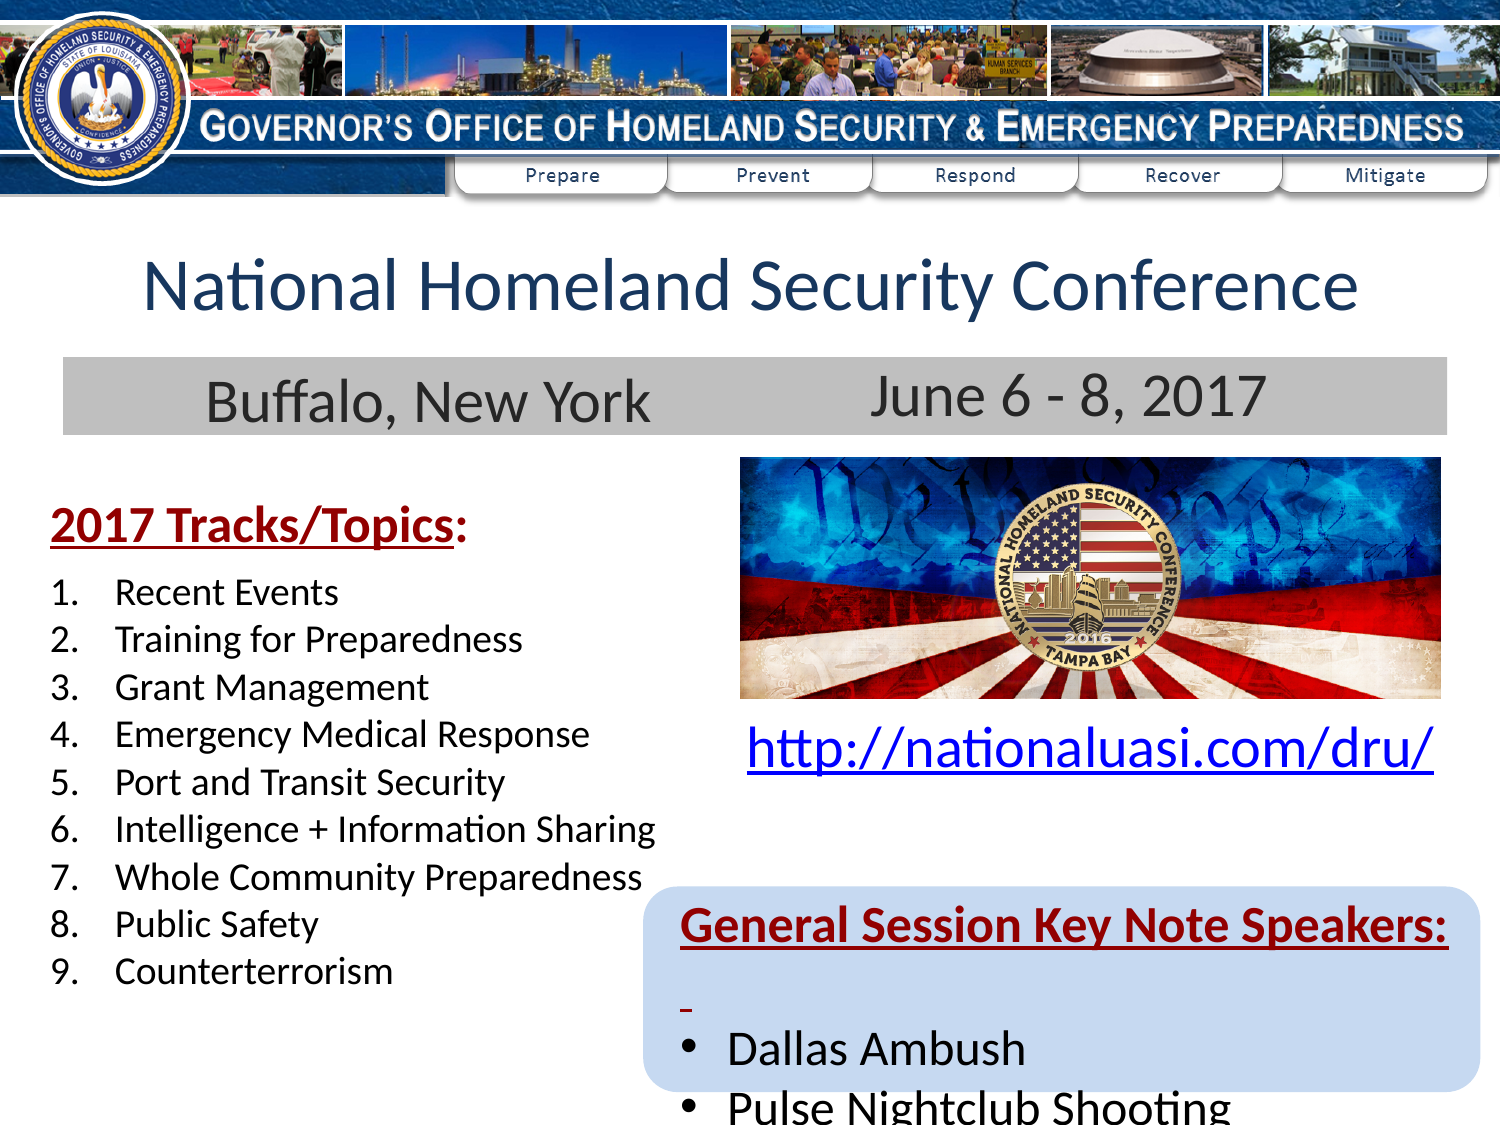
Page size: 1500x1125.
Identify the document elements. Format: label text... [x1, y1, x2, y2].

text_box 2017 Tracks/Topics: Recent Events Training for Preparedness Grant Management Emergency Medical Response Port and Transit Security Intelligence + Information Sharing Whole Community Preparedness Public Safety Counterterrorism [35, 483, 701, 1001]
text_box [1474, 897, 1483, 1081]
text_box Buffalo, New York [191, 344, 668, 443]
text_box [61, 355, 191, 437]
text_box [1284, 355, 1449, 437]
text_box June 6 - 8, 2017 [855, 347, 1284, 437]
picture [740, 457, 1441, 699]
text_box http://nationaluasi.com/dru/ [722, 701, 1459, 786]
picture [0, 0, 1500, 207]
text_box [641, 886, 665, 1092]
text_box [668, 355, 855, 437]
text_box National Homeland Security Conference [63, 235, 1441, 334]
text_box General Session Key Note Speakers: Dallas Ambush Pulse Nightclub Shooting [665, 883, 1474, 1125]
